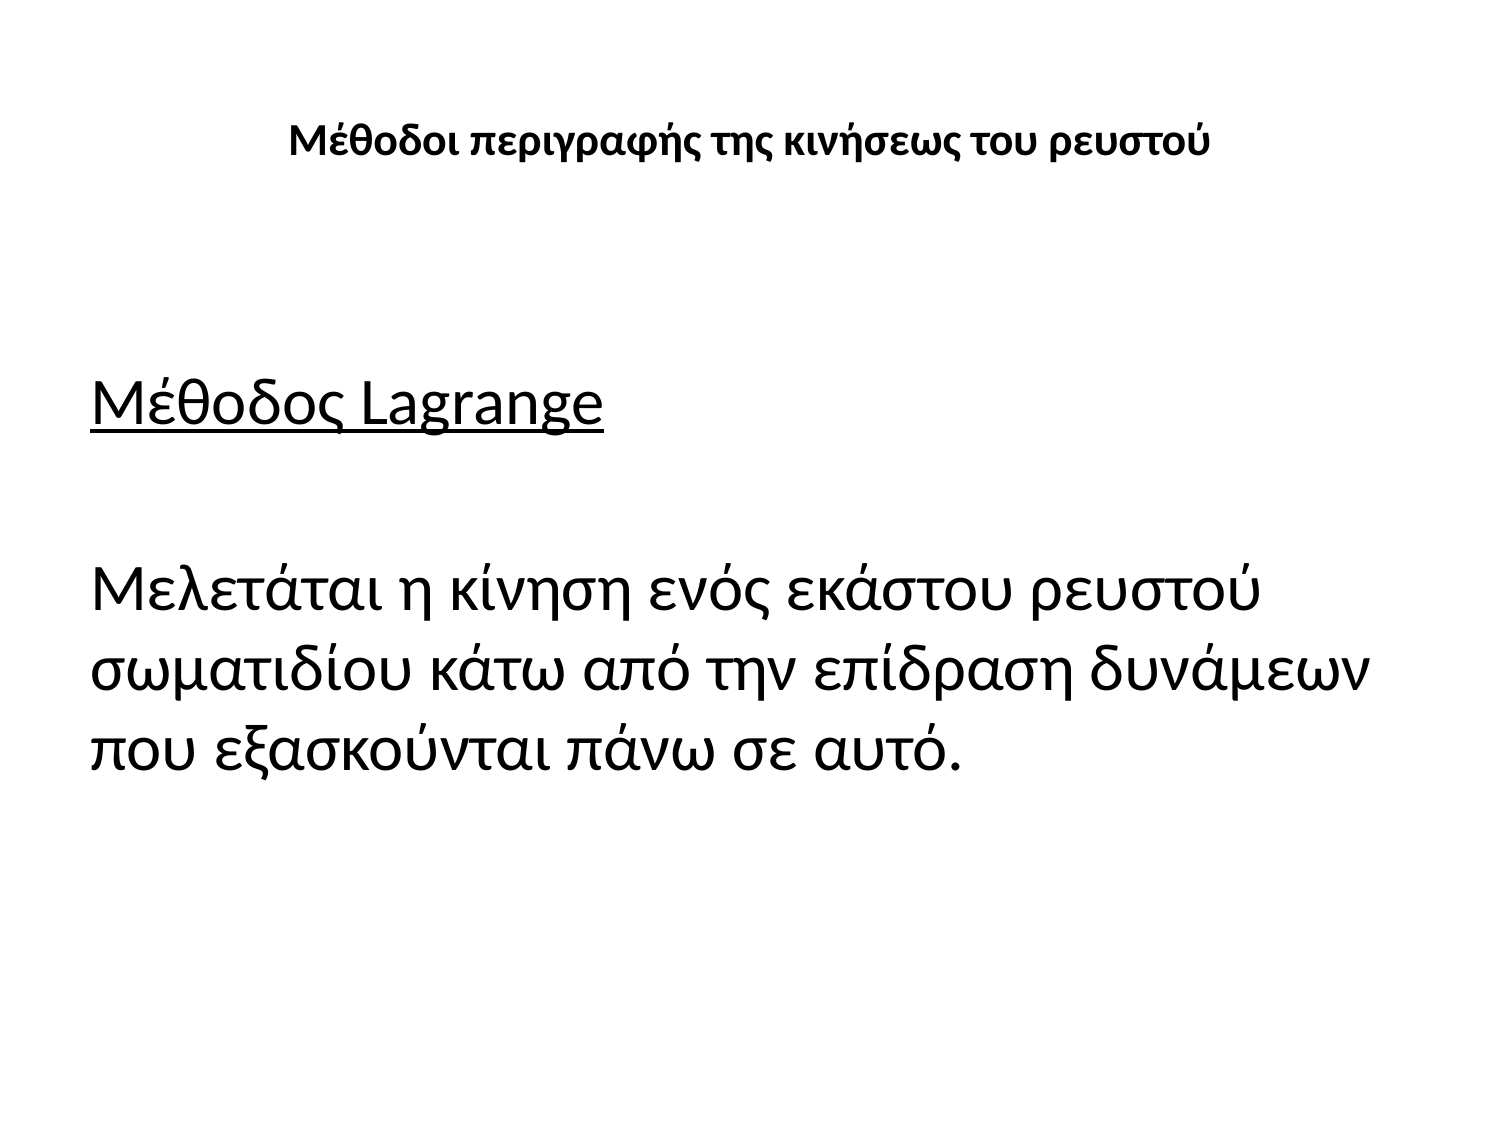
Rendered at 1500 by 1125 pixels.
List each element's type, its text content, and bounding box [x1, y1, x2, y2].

list Μέθοδος Lagrange Μελετάται η κίνηση ενός εκάστου ρευστού σωματιδίου κάτω από την επίδραση δυνάμεων που εξασκούνται πάνω σε αυτό. [75, 349, 1425, 1005]
title Μέθοδοι περιγραφής της κινήσεως του ρευστού [75, 101, 1425, 233]
